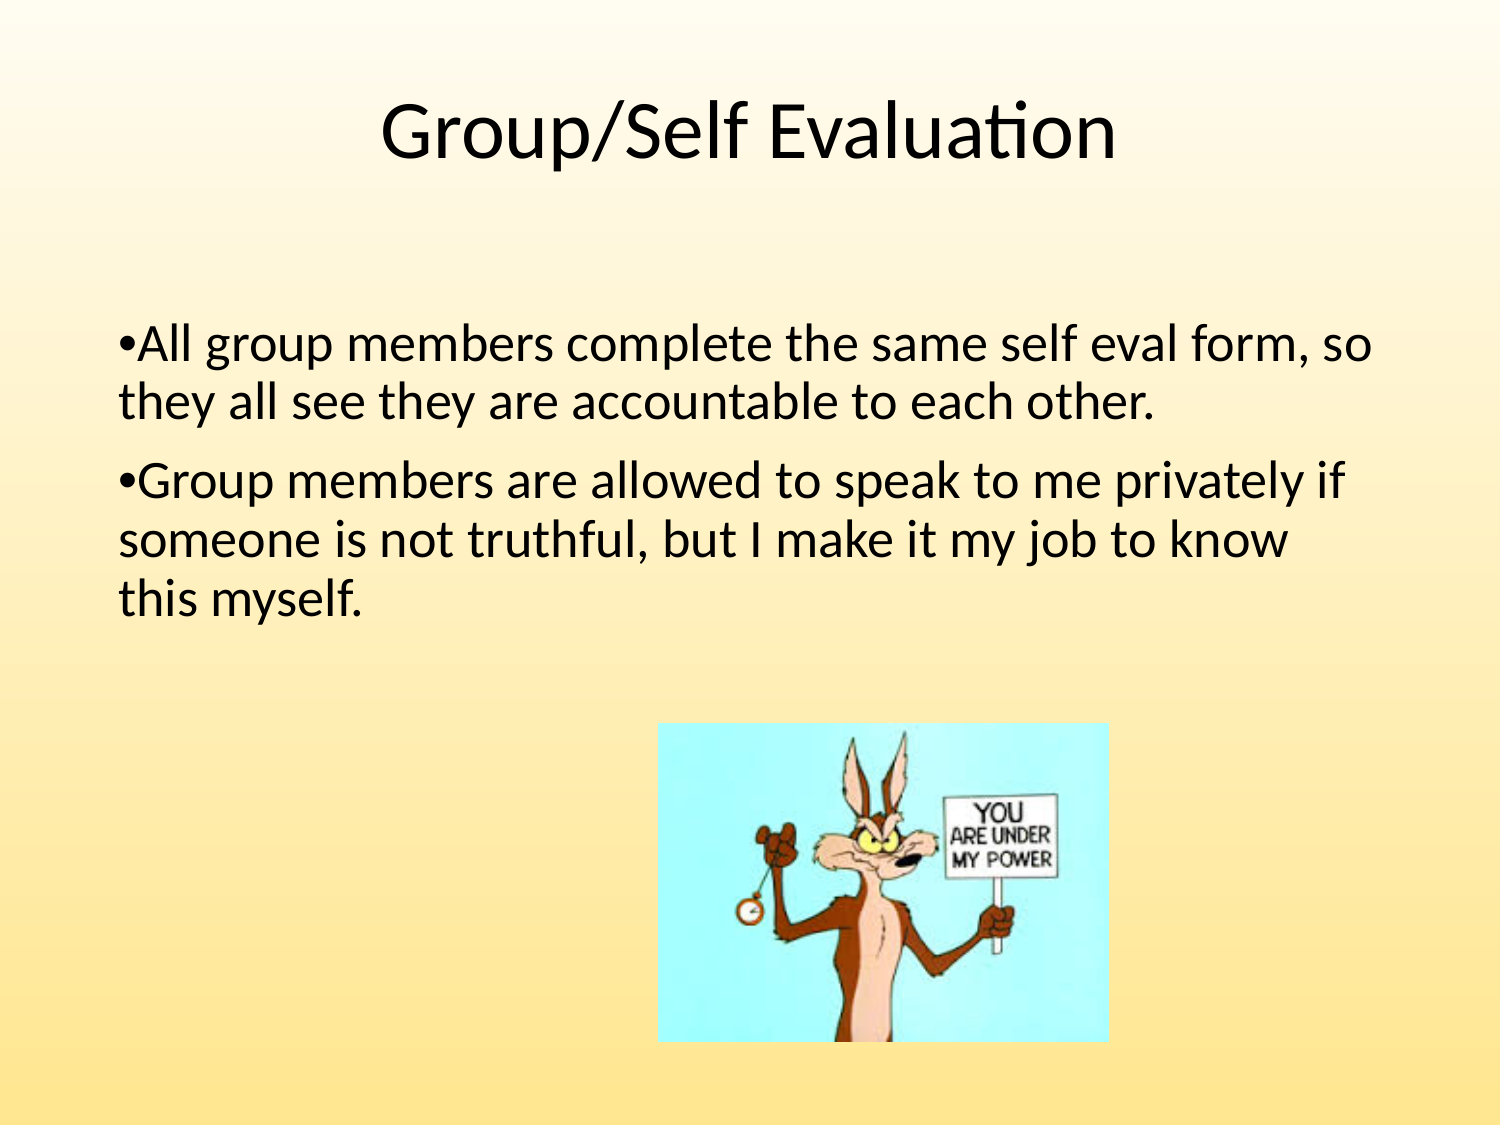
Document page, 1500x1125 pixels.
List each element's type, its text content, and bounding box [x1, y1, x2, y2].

picture [658, 722, 1109, 1042]
list •All group members complete the same self eval form, so they all see they are accountable to each other. •Group members are allowed to speak to me privately if someone is not truthful, but I make it my job to know this myself. [103, 299, 1397, 1014]
title Group/Self Evaluation [103, 59, 1397, 278]
